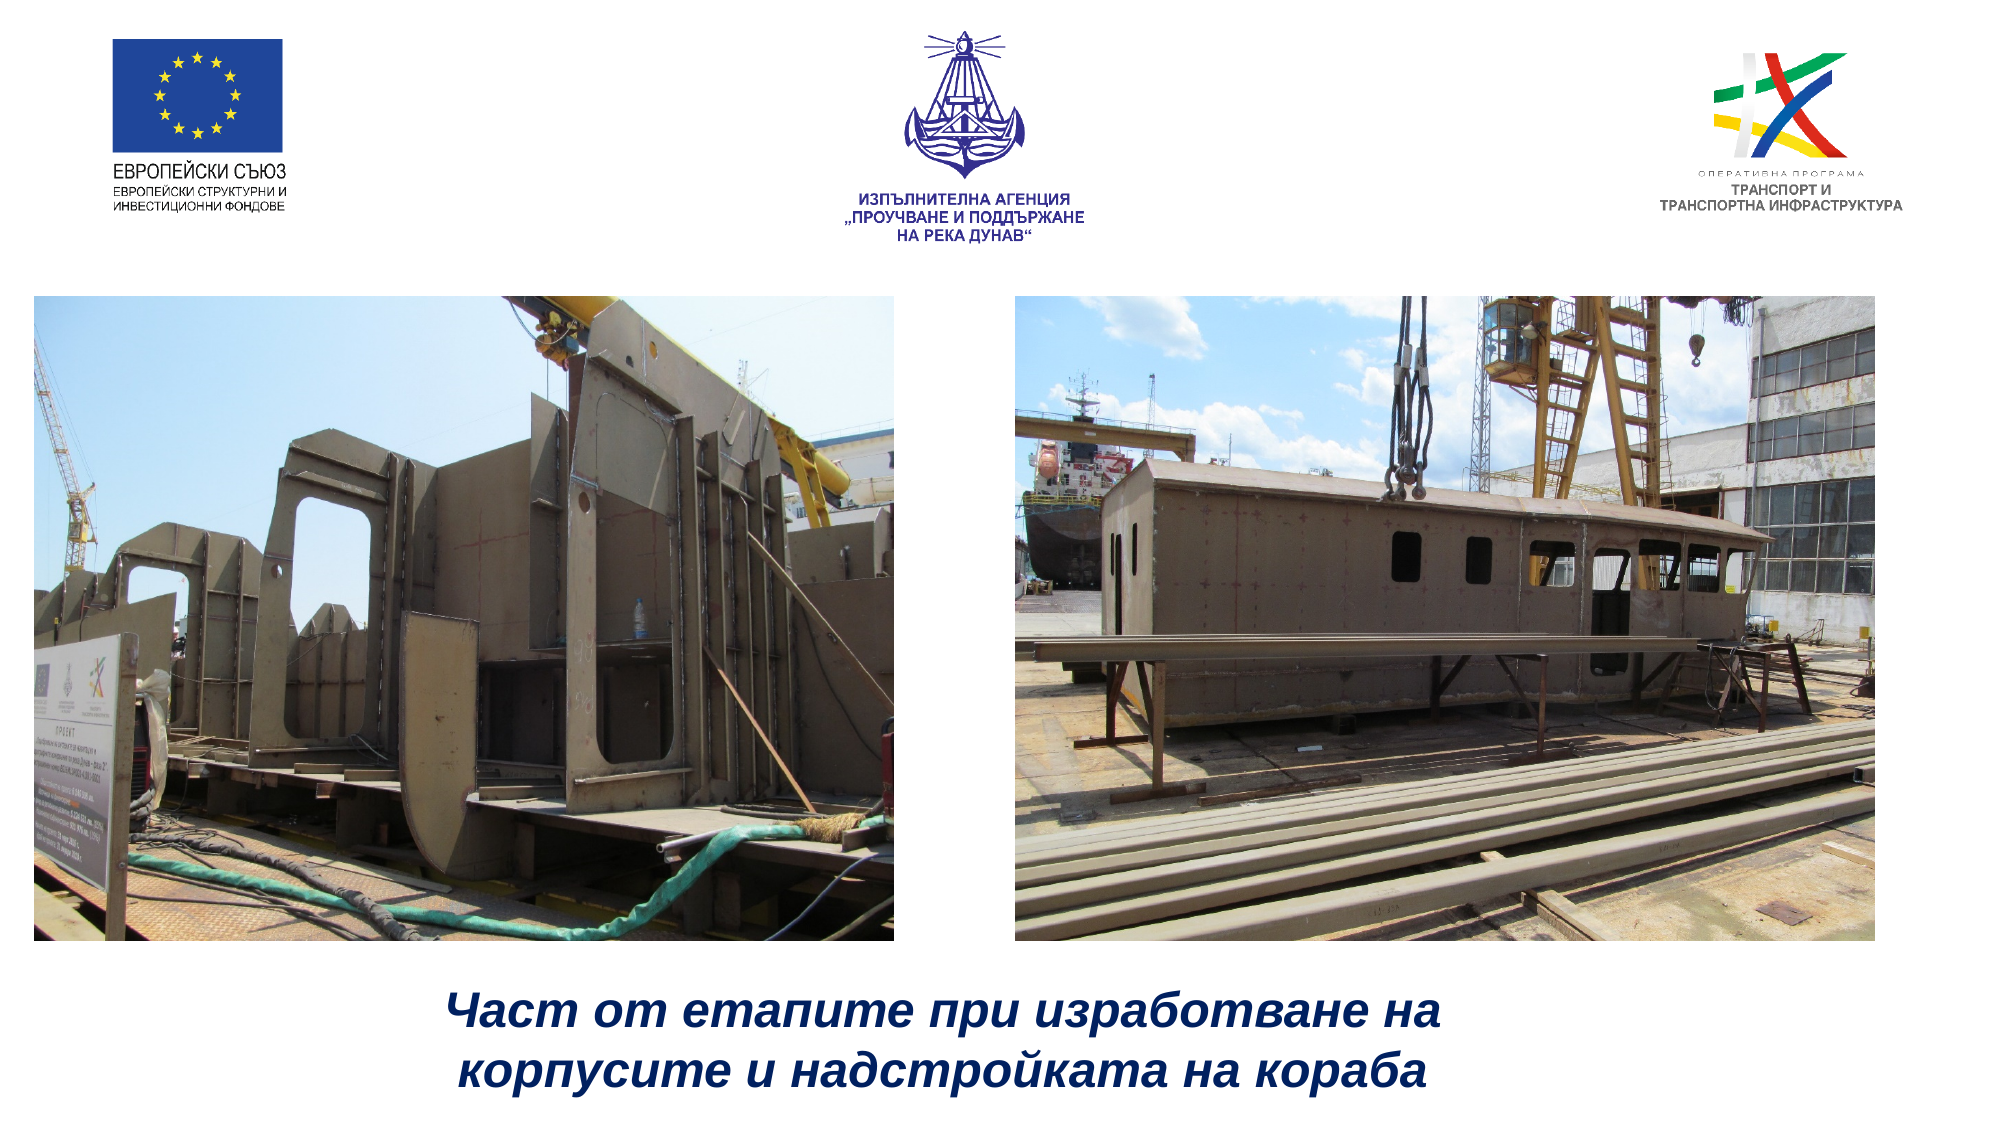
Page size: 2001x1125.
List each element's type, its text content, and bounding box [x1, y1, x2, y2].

picture [34, 296, 894, 942]
picture [826, 14, 1111, 248]
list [1652, 45, 1911, 215]
text_box Част от етапите при изработване на корпусите и надстройката на кораба [318, 969, 1568, 1105]
picture [1015, 296, 1875, 942]
picture [106, 31, 291, 215]
